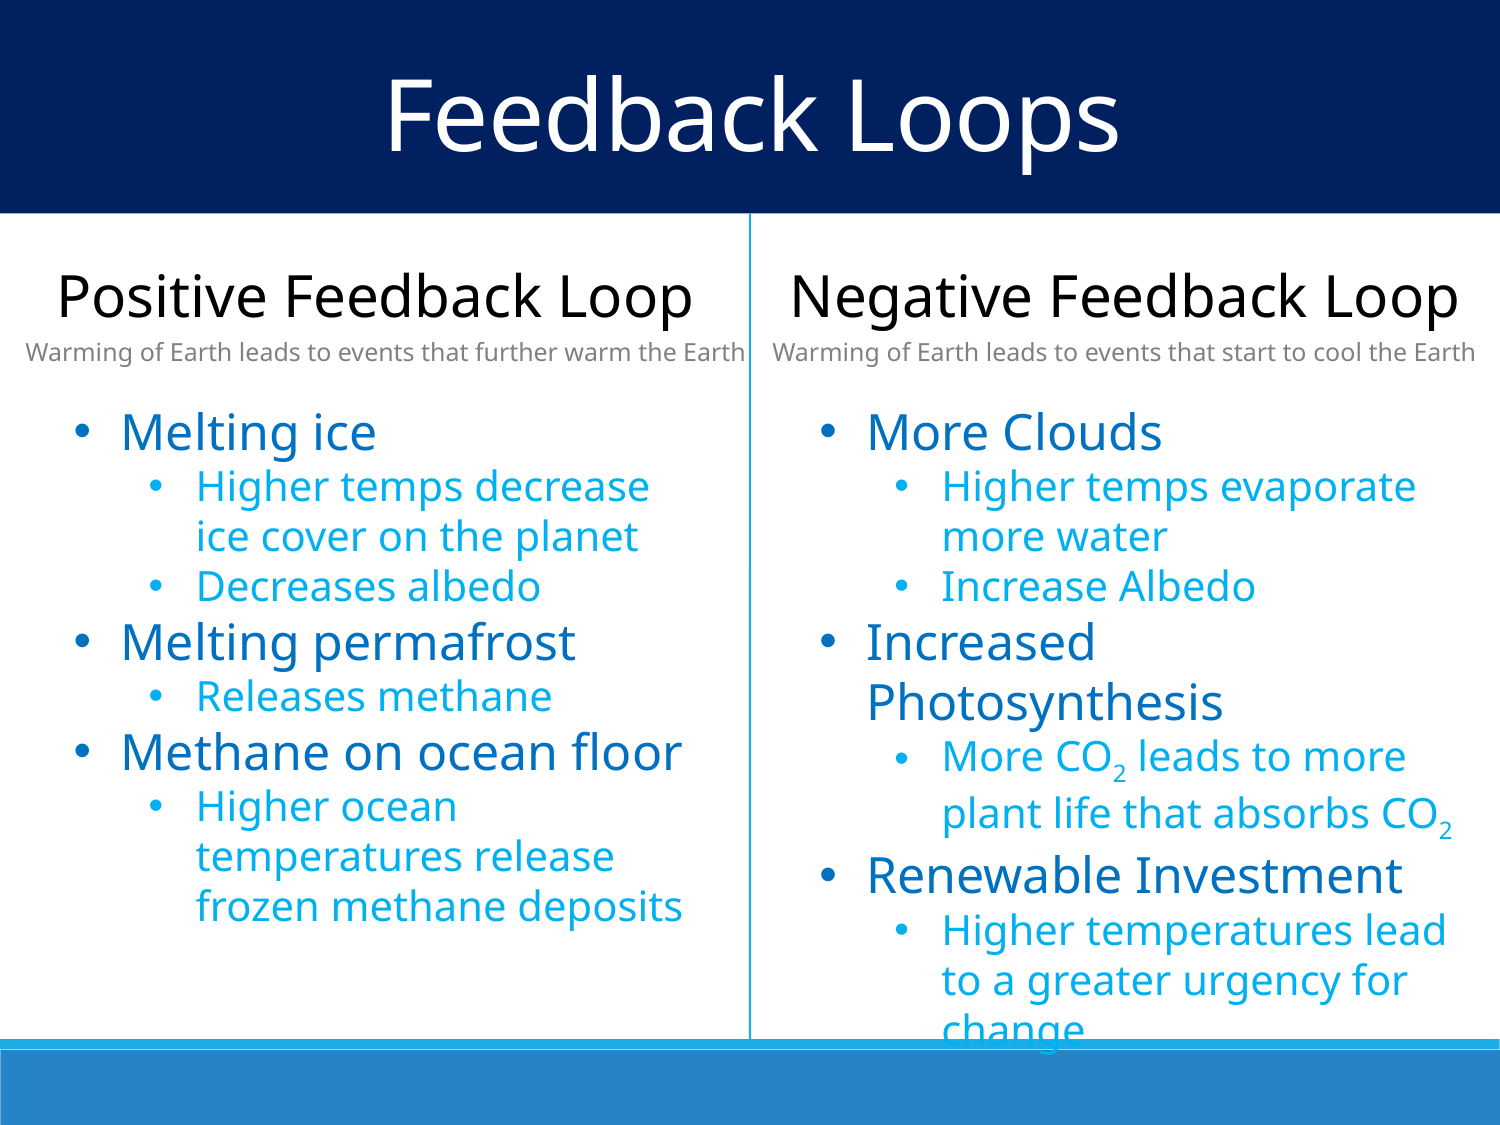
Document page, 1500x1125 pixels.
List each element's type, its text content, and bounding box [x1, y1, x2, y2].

text_box Melting ice Higher temps decrease ice cover on the planet Decreases albedo Melting permafrost Releases methane Methane on ocean floor Higher ocean temperatures release frozen methane deposits [58, 392, 714, 938]
text_box Negative Feedback Loop [775, 251, 1475, 329]
text_box Feedback Loops [4, 62, 1500, 189]
text_box Warming of Earth leads to events that further warm the Earth [10, 329, 746, 375]
text_box Warming of Earth leads to events that start to cool the Earth [758, 329, 1493, 375]
text_box [0, 0, 1500, 215]
text_box More Clouds Higher temps evaporate more water Increase Albedo Increased Photosynthesis More CO2 leads to more plant life that absorbs CO2 Renewable Investment Higher temperatures lead to a greater urgency for change [804, 392, 1472, 1062]
text_box Positive Feedback Loop [41, 251, 709, 329]
